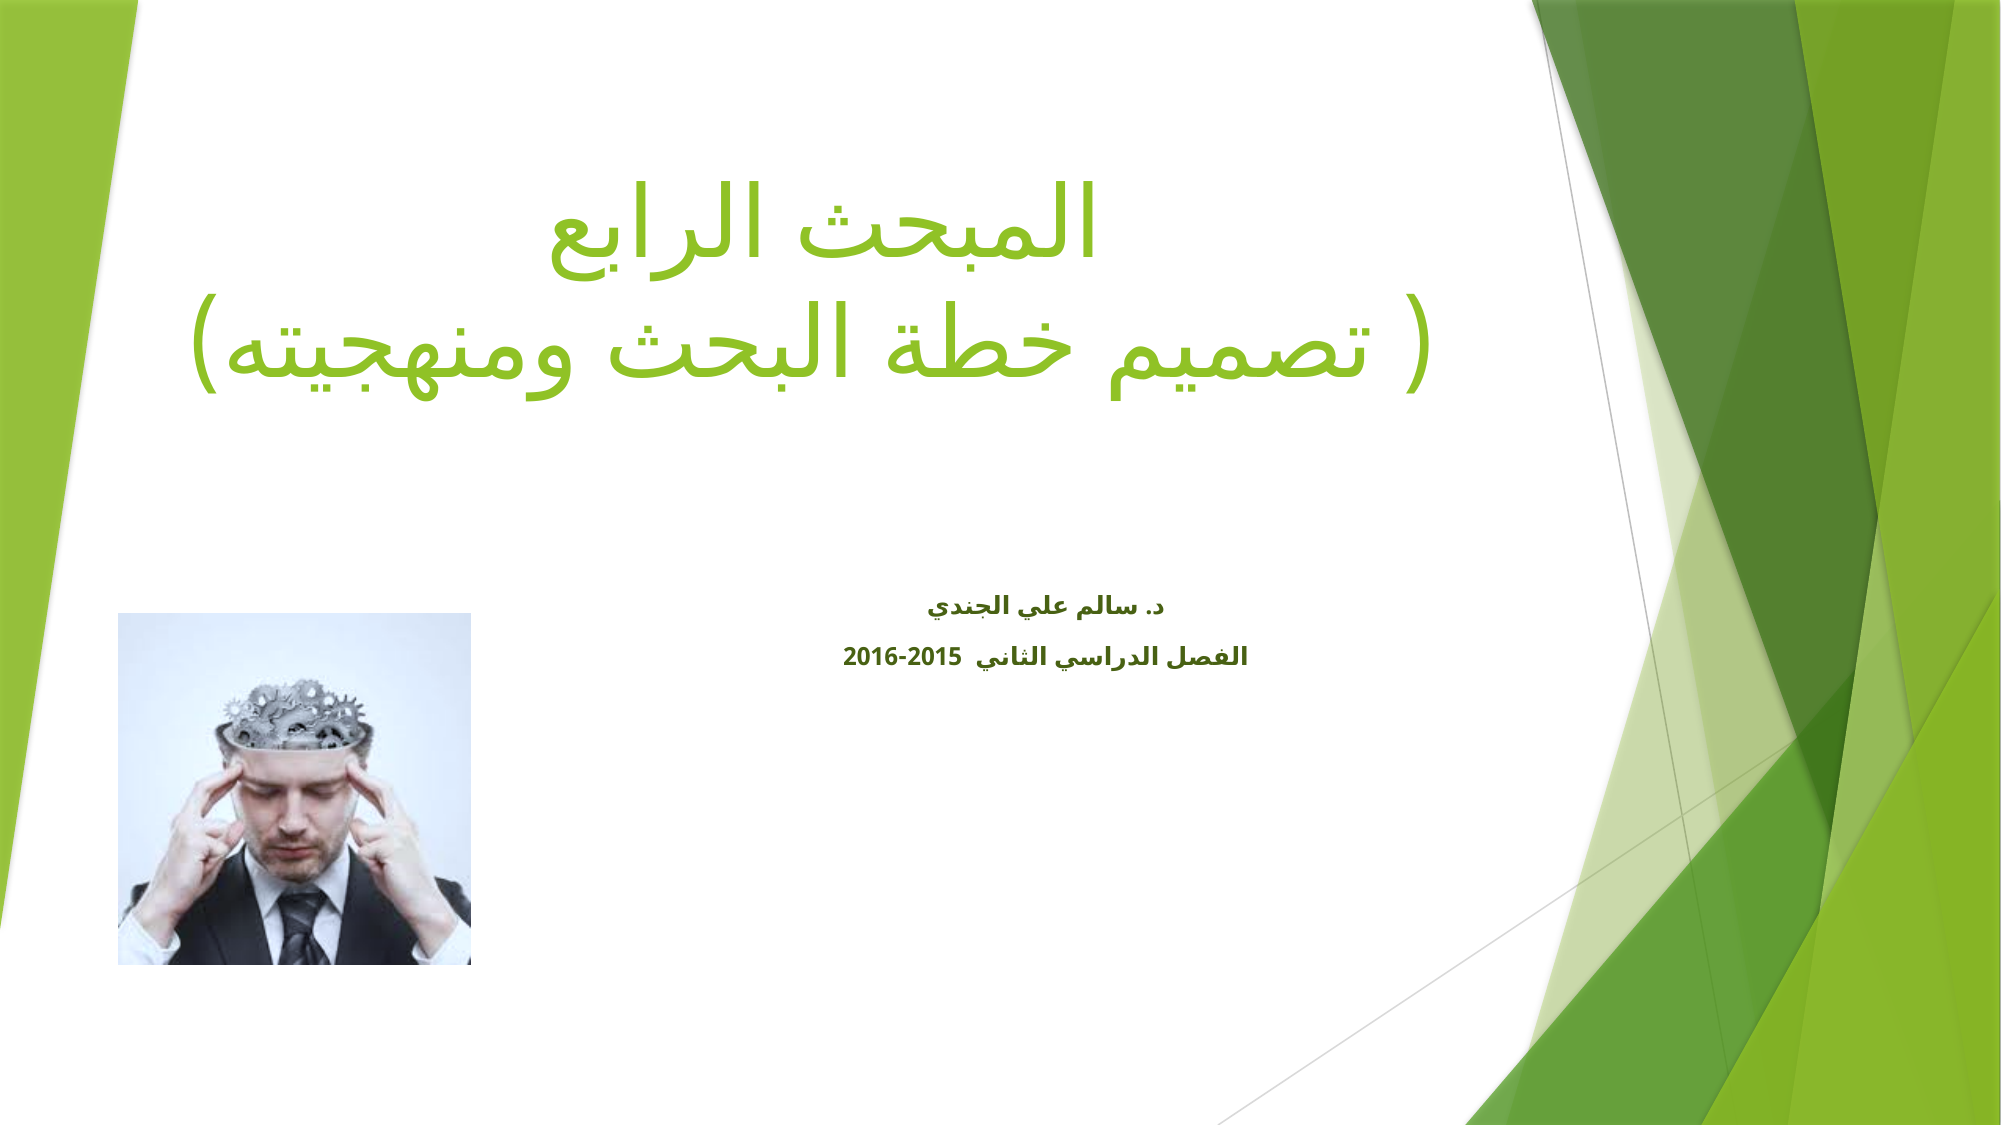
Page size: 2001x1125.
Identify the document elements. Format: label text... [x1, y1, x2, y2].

picture [117, 612, 471, 966]
subtitle د. سالم علي الجندي الفصل الدراسي الثاني 2015-2016 [647, 531, 1445, 989]
title المبحث الرابع ( تصميم خطة البحث ومنهجيته) [102, 127, 1522, 406]
